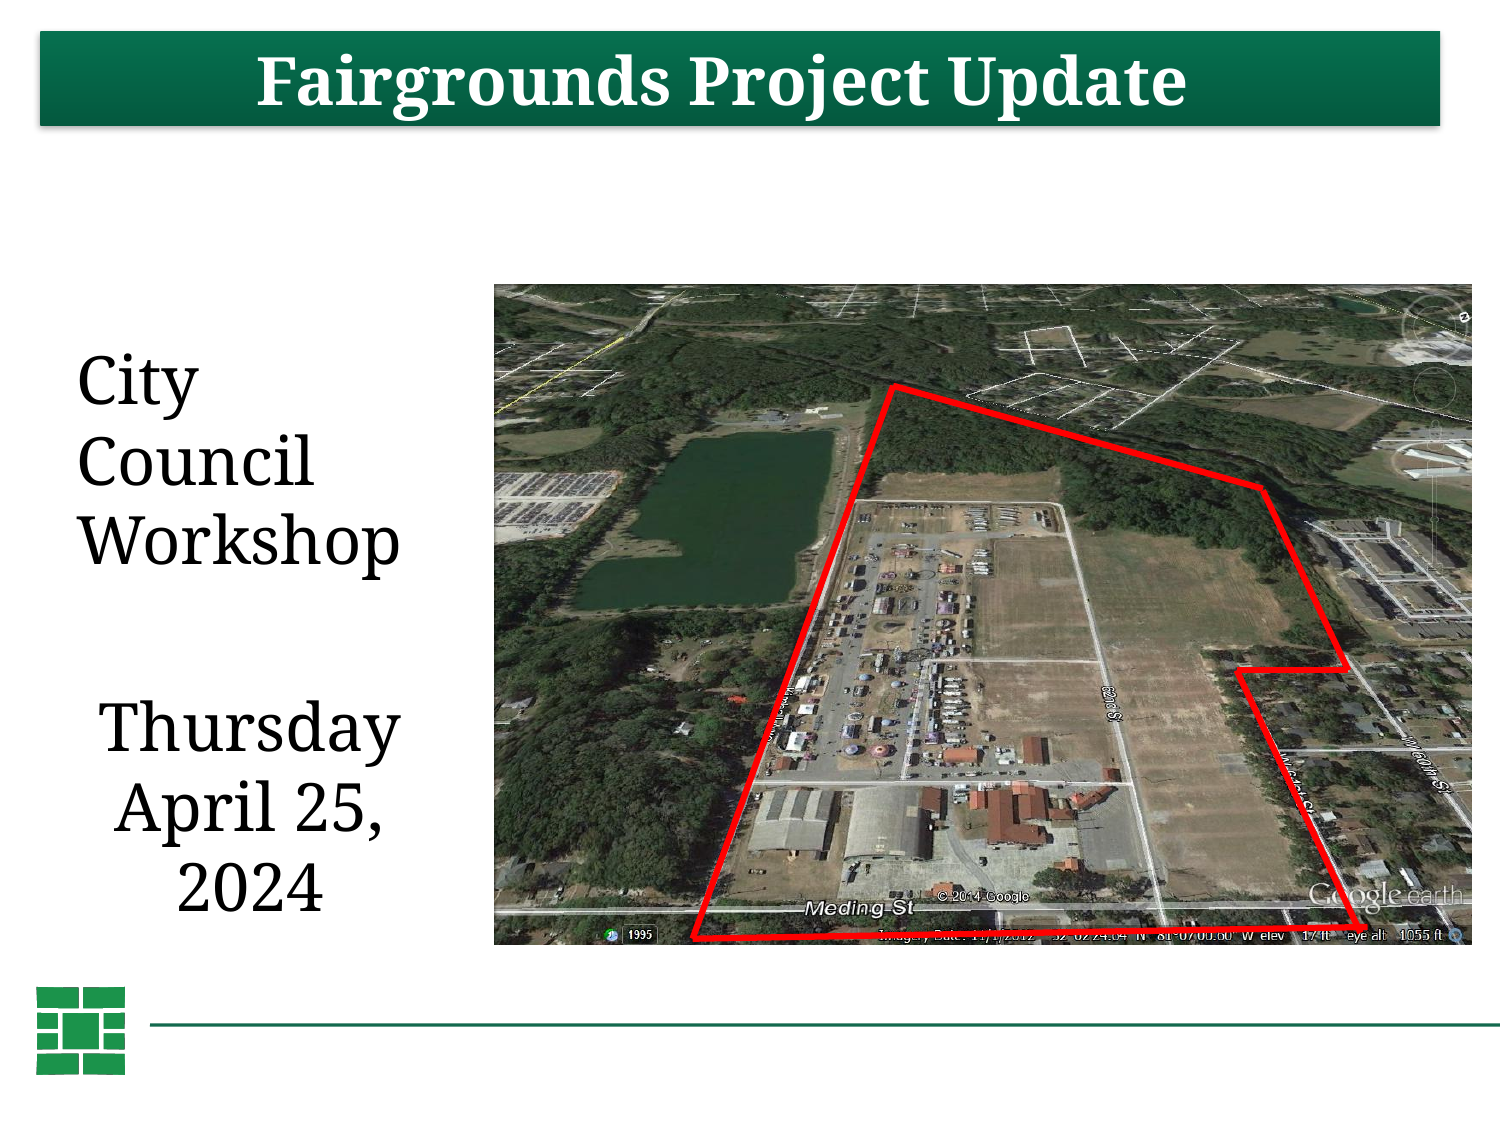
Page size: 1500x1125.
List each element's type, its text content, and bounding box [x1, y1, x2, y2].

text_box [1236, 670, 1361, 934]
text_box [1364, 926, 1368, 939]
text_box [692, 385, 894, 926]
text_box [892, 385, 1264, 490]
picture [24, 973, 138, 1088]
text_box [1262, 490, 1349, 670]
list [494, 284, 1472, 945]
list City Council Workshop Thursday April 25, 2024 [61, 330, 439, 733]
text_box Fairgrounds Project Update [40, 31, 1441, 126]
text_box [692, 926, 1233, 939]
